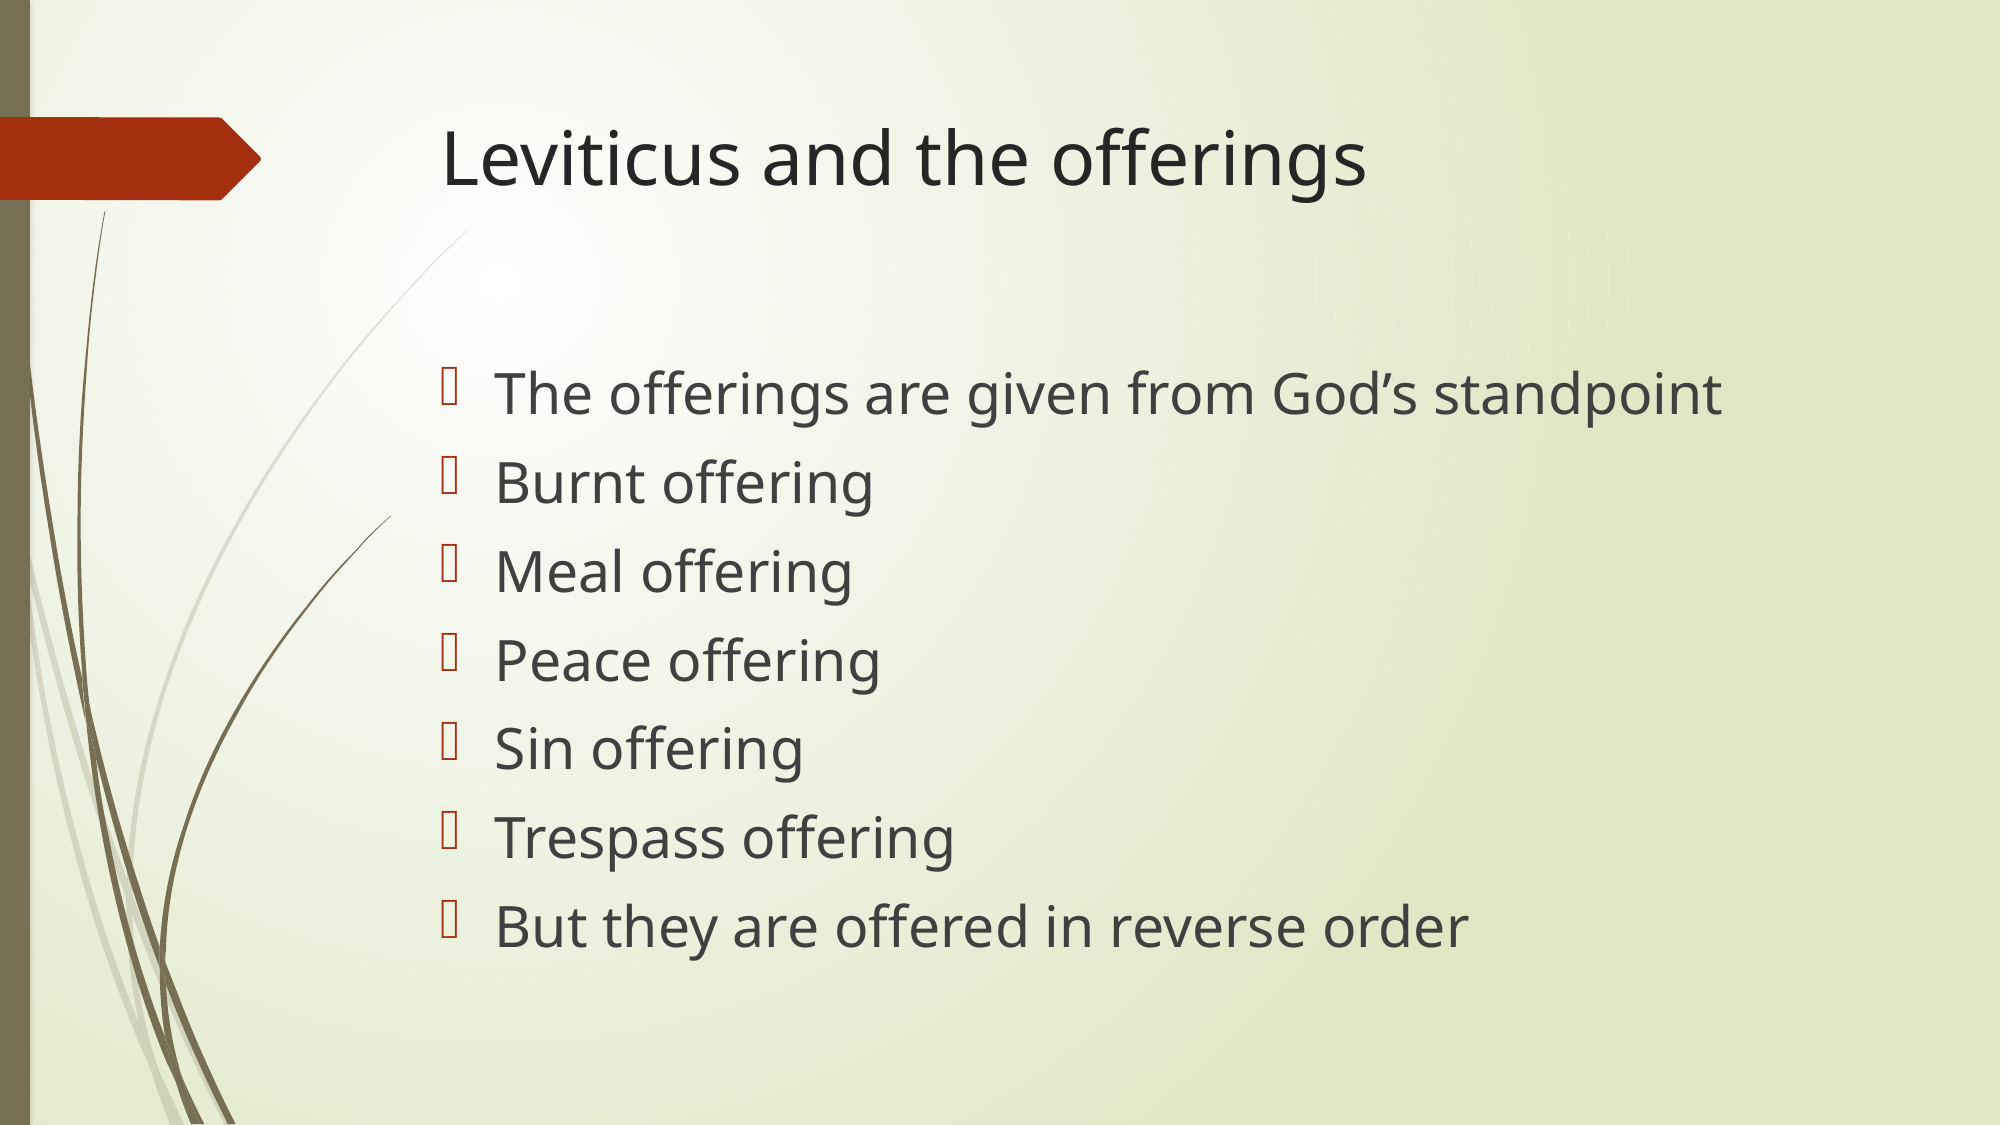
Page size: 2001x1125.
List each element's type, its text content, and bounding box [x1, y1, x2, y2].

list The offerings are given from God’s standpoint Burnt offering Meal offering Peace offering Sin offering Trespass offering But they are offered in reverse order [424, 350, 1888, 970]
title Leviticus and the offerings [425, 102, 1888, 313]
